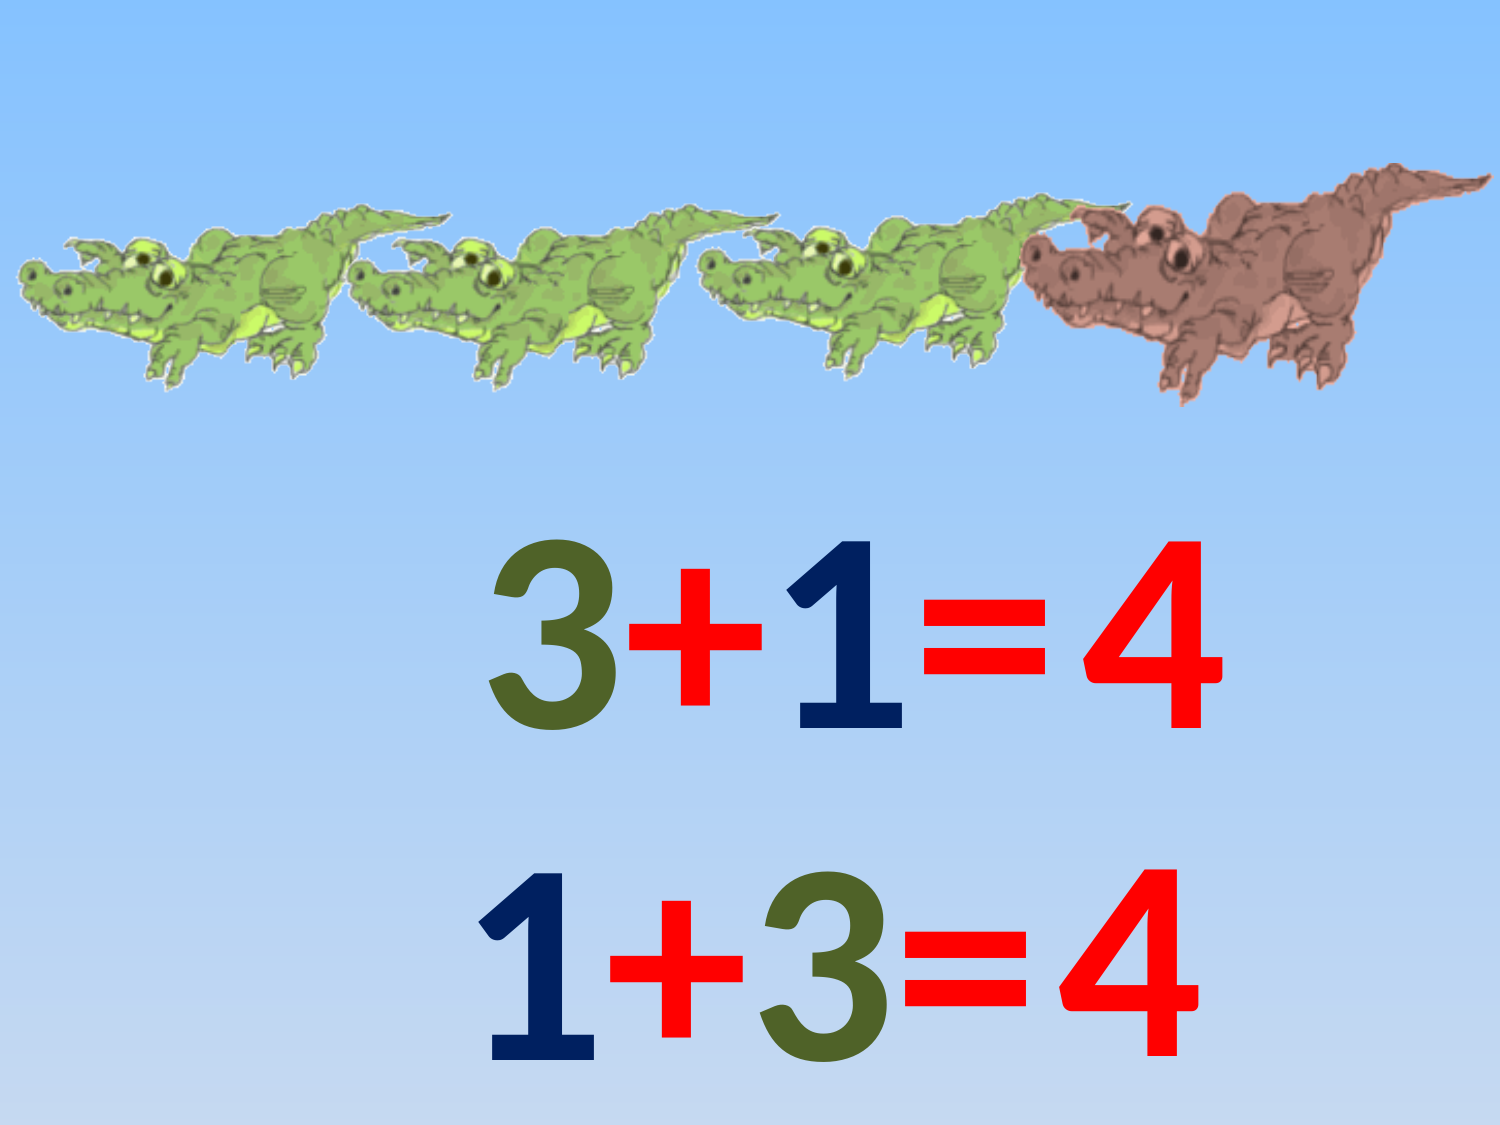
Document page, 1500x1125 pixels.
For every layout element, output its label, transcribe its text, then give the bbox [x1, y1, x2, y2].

text_box 4 [1042, 761, 1184, 1122]
picture [0, 152, 1494, 408]
text_box 1+3= [445, 820, 1172, 1125]
text_box 3+1= [398, 433, 1066, 749]
text_box 4 [1066, 433, 1207, 794]
